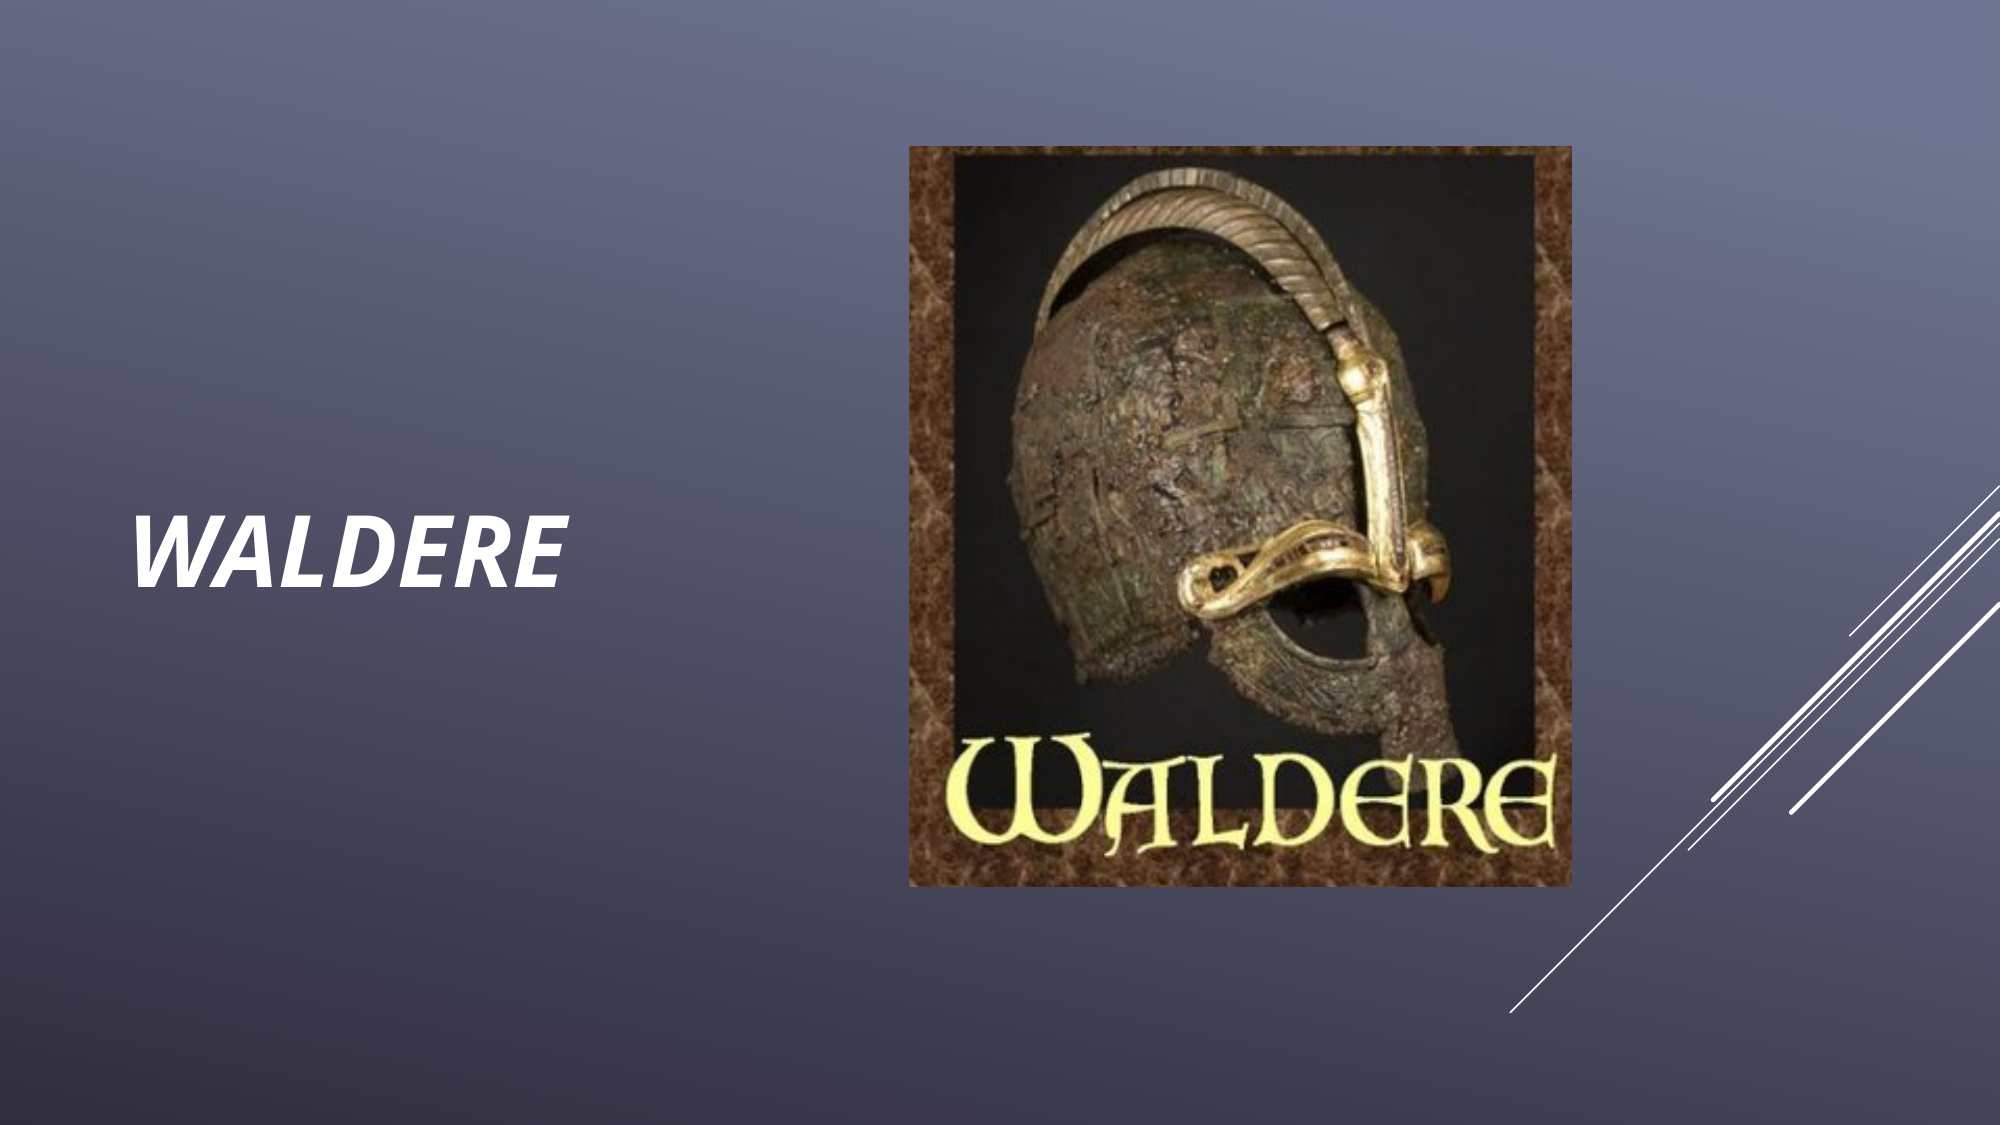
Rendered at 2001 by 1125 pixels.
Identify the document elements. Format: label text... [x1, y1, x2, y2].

picture [909, 145, 1573, 887]
title Waldere [112, 417, 844, 615]
